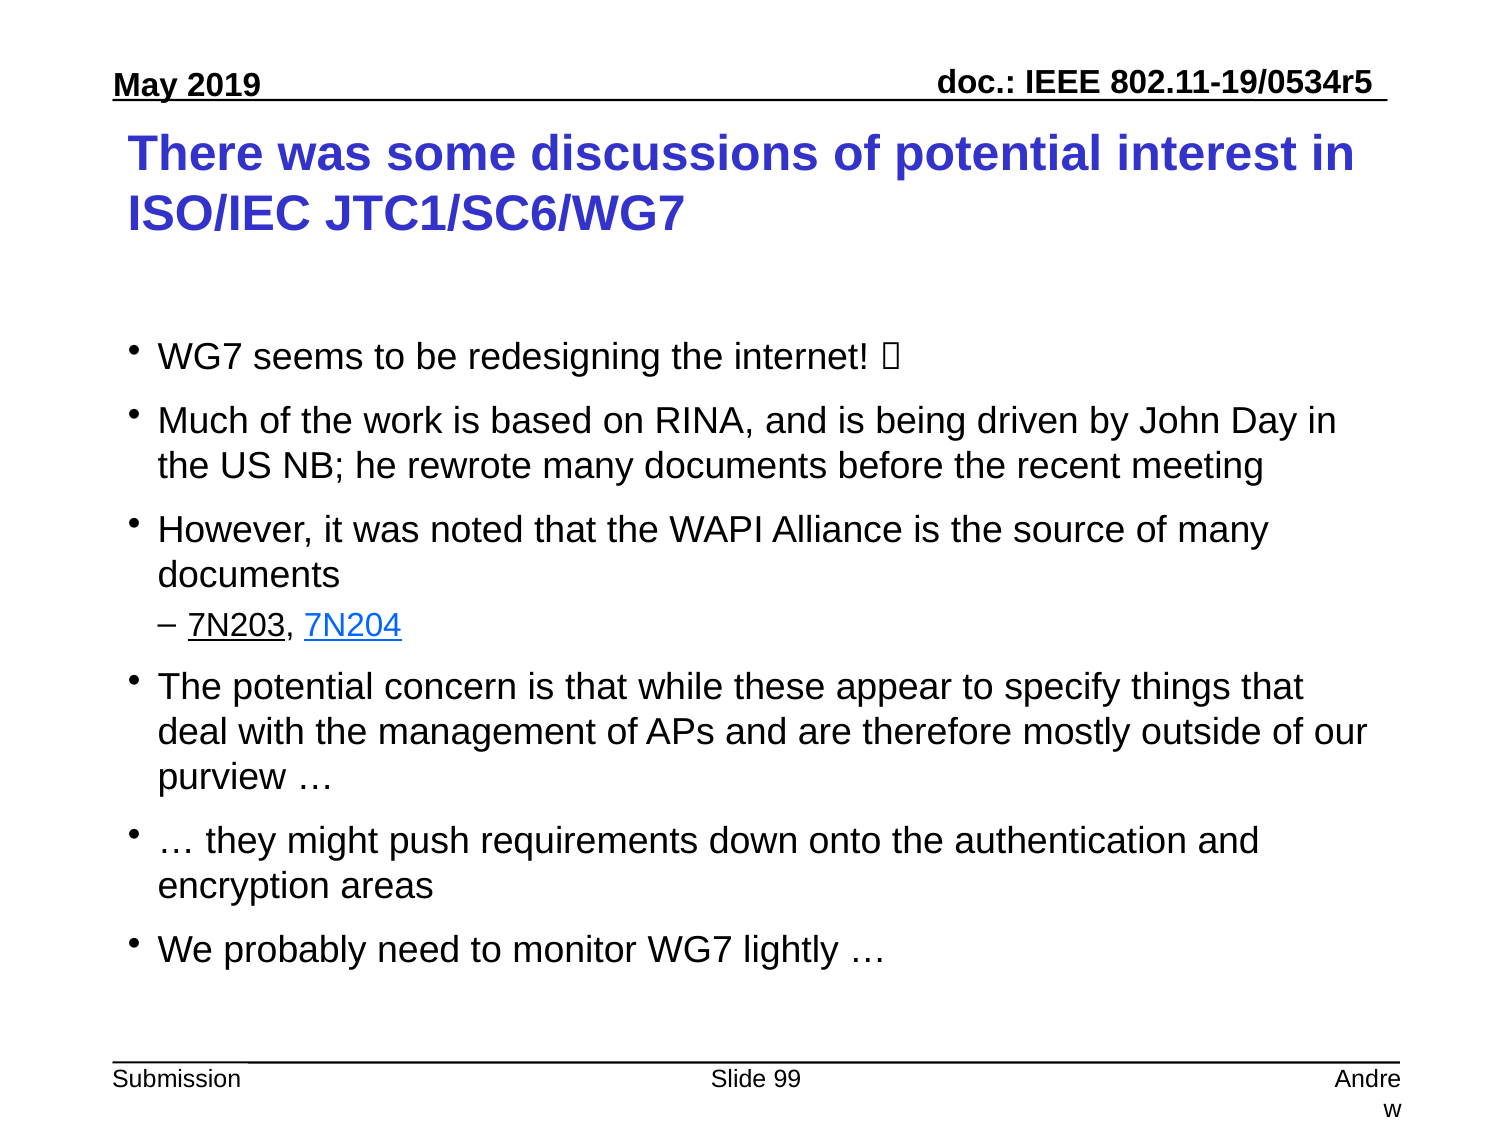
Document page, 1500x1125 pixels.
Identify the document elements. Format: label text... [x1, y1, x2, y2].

footer Andrew Myles, Cisco [1320, 1061, 1402, 1093]
slide_number Slide 99 [709, 1061, 803, 1093]
list WG7 seems to be redesigning the internet!  Much of the work is based on RINA, and is being driven by John Day in the US NB; he rewrote many documents before the recent meeting However, it was noted that the WAPI Alliance is the source of many documents 7N203, 7N204 The potential concern is that while these appear to specify things that deal with the management of APs and are therefore mostly outside of our purview … … they might push requirements down onto the authentication and encryption areas We probably need to monitor WG7 lightly … [112, 324, 1388, 1000]
title There was some discussions of potential interest in ISO/IEC JTC1/SC6/WG7 [112, 112, 1388, 288]
